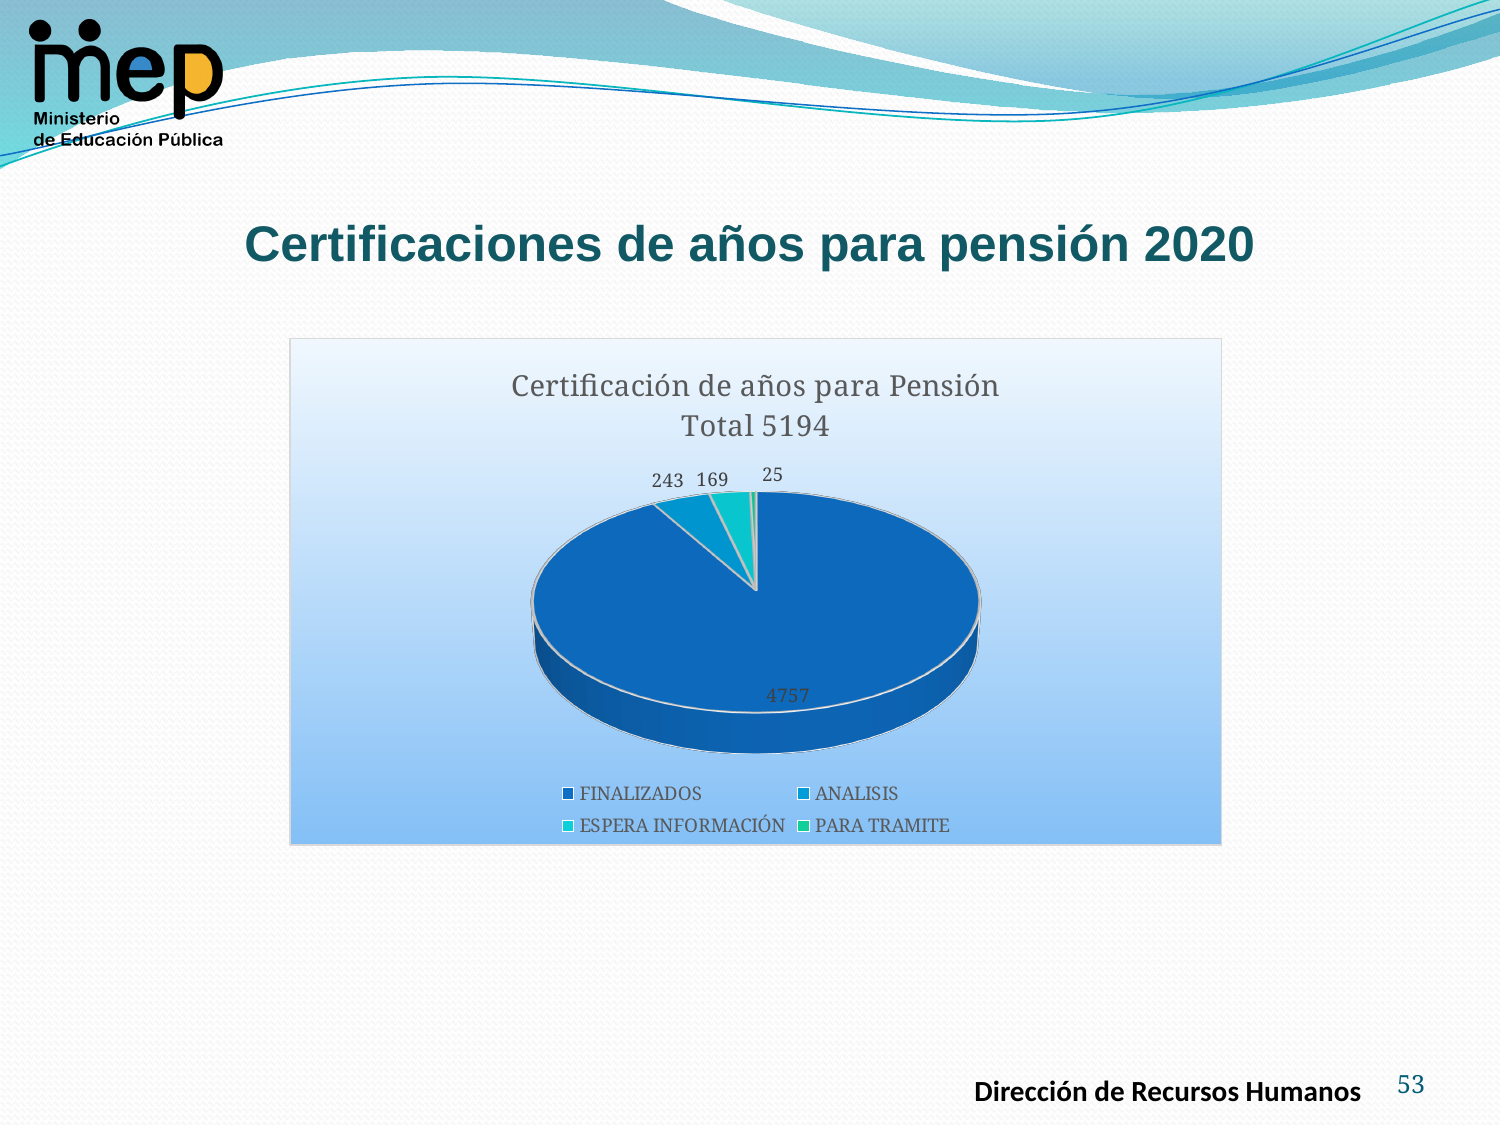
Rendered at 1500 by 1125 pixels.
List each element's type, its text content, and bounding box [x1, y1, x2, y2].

picture [29, 18, 223, 150]
slide_number 53 [1299, 1042, 1425, 1103]
text_box Dirección de Recursos Humanos [974, 1046, 1424, 1108]
text_box Certificaciones de años para pensión 2020 [182, 204, 1317, 280]
chart [288, 337, 1223, 847]
